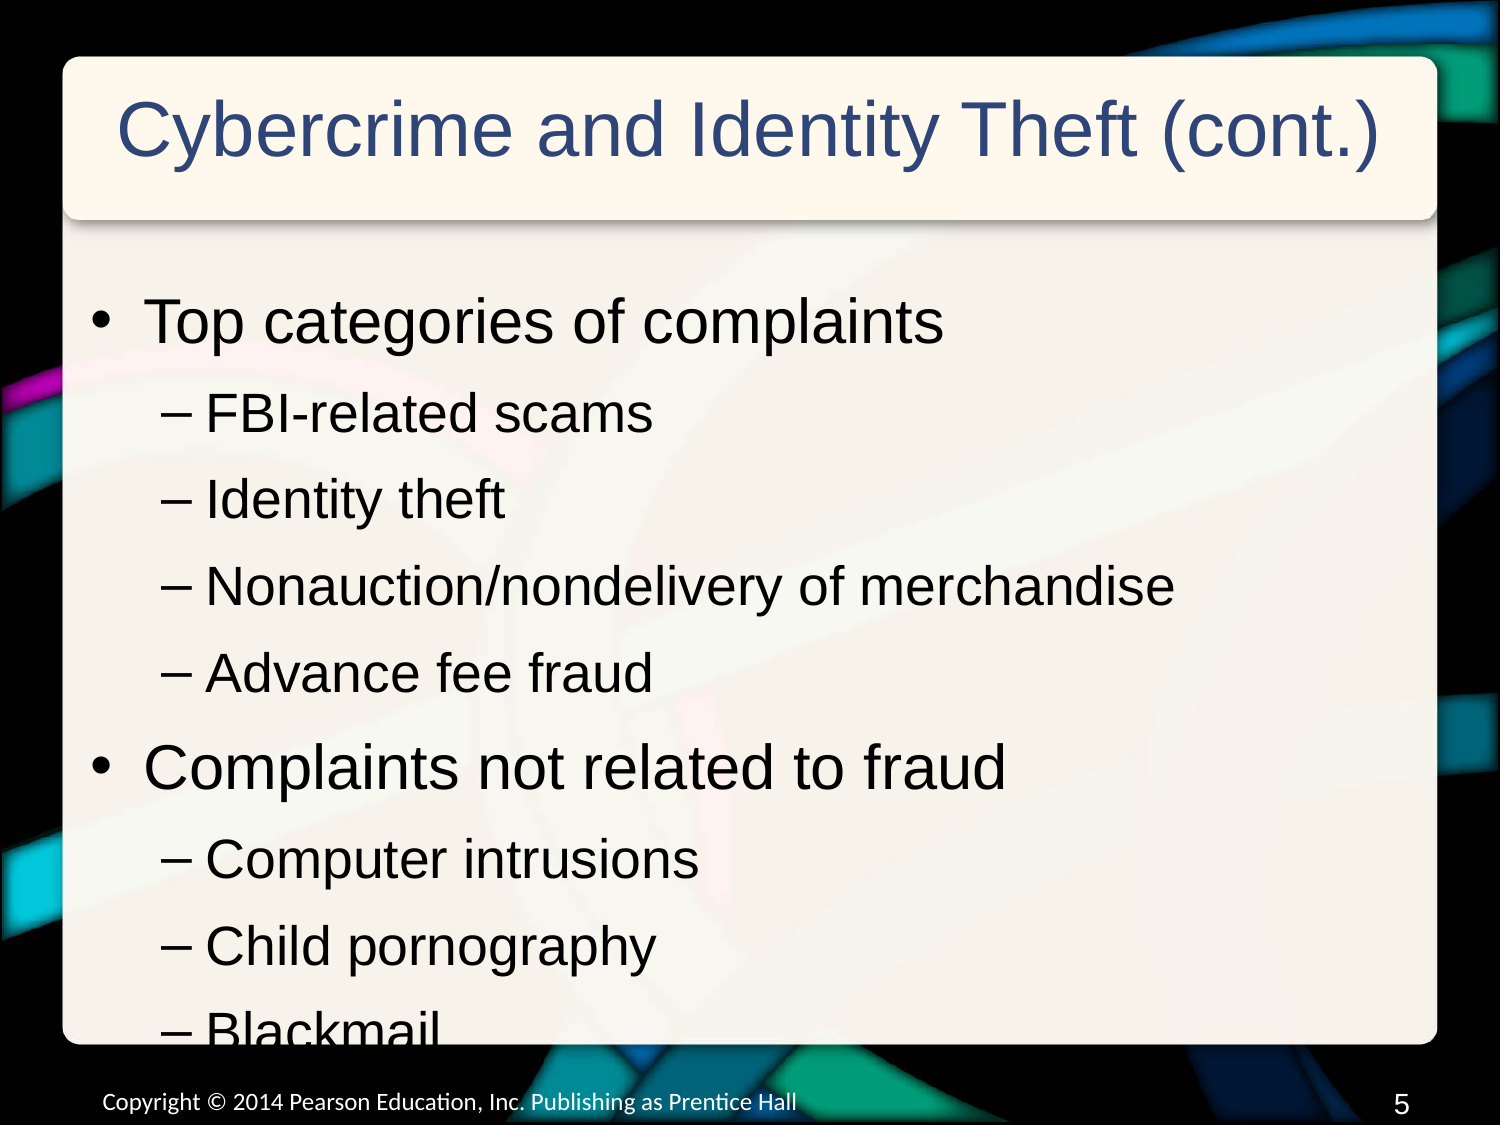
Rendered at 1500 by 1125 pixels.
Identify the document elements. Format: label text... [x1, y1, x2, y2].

picture [0, 0, 1500, 1125]
footer Copyright © 2014 Pearson Education, Inc. Publishing as Prentice Hall [87, 1077, 1138, 1123]
slide_number 4 [1200, 1080, 1425, 1125]
title Cybercrime and Identity Theft (cont.) [62, 37, 1438, 213]
list Top categories of complaints FBI-related scams Identity theft Nonauction/nondelivery of merchandise Advance fee fraud Complaints not related to fraud Computer intrusions Child pornography Blackmail [75, 262, 1425, 1075]
